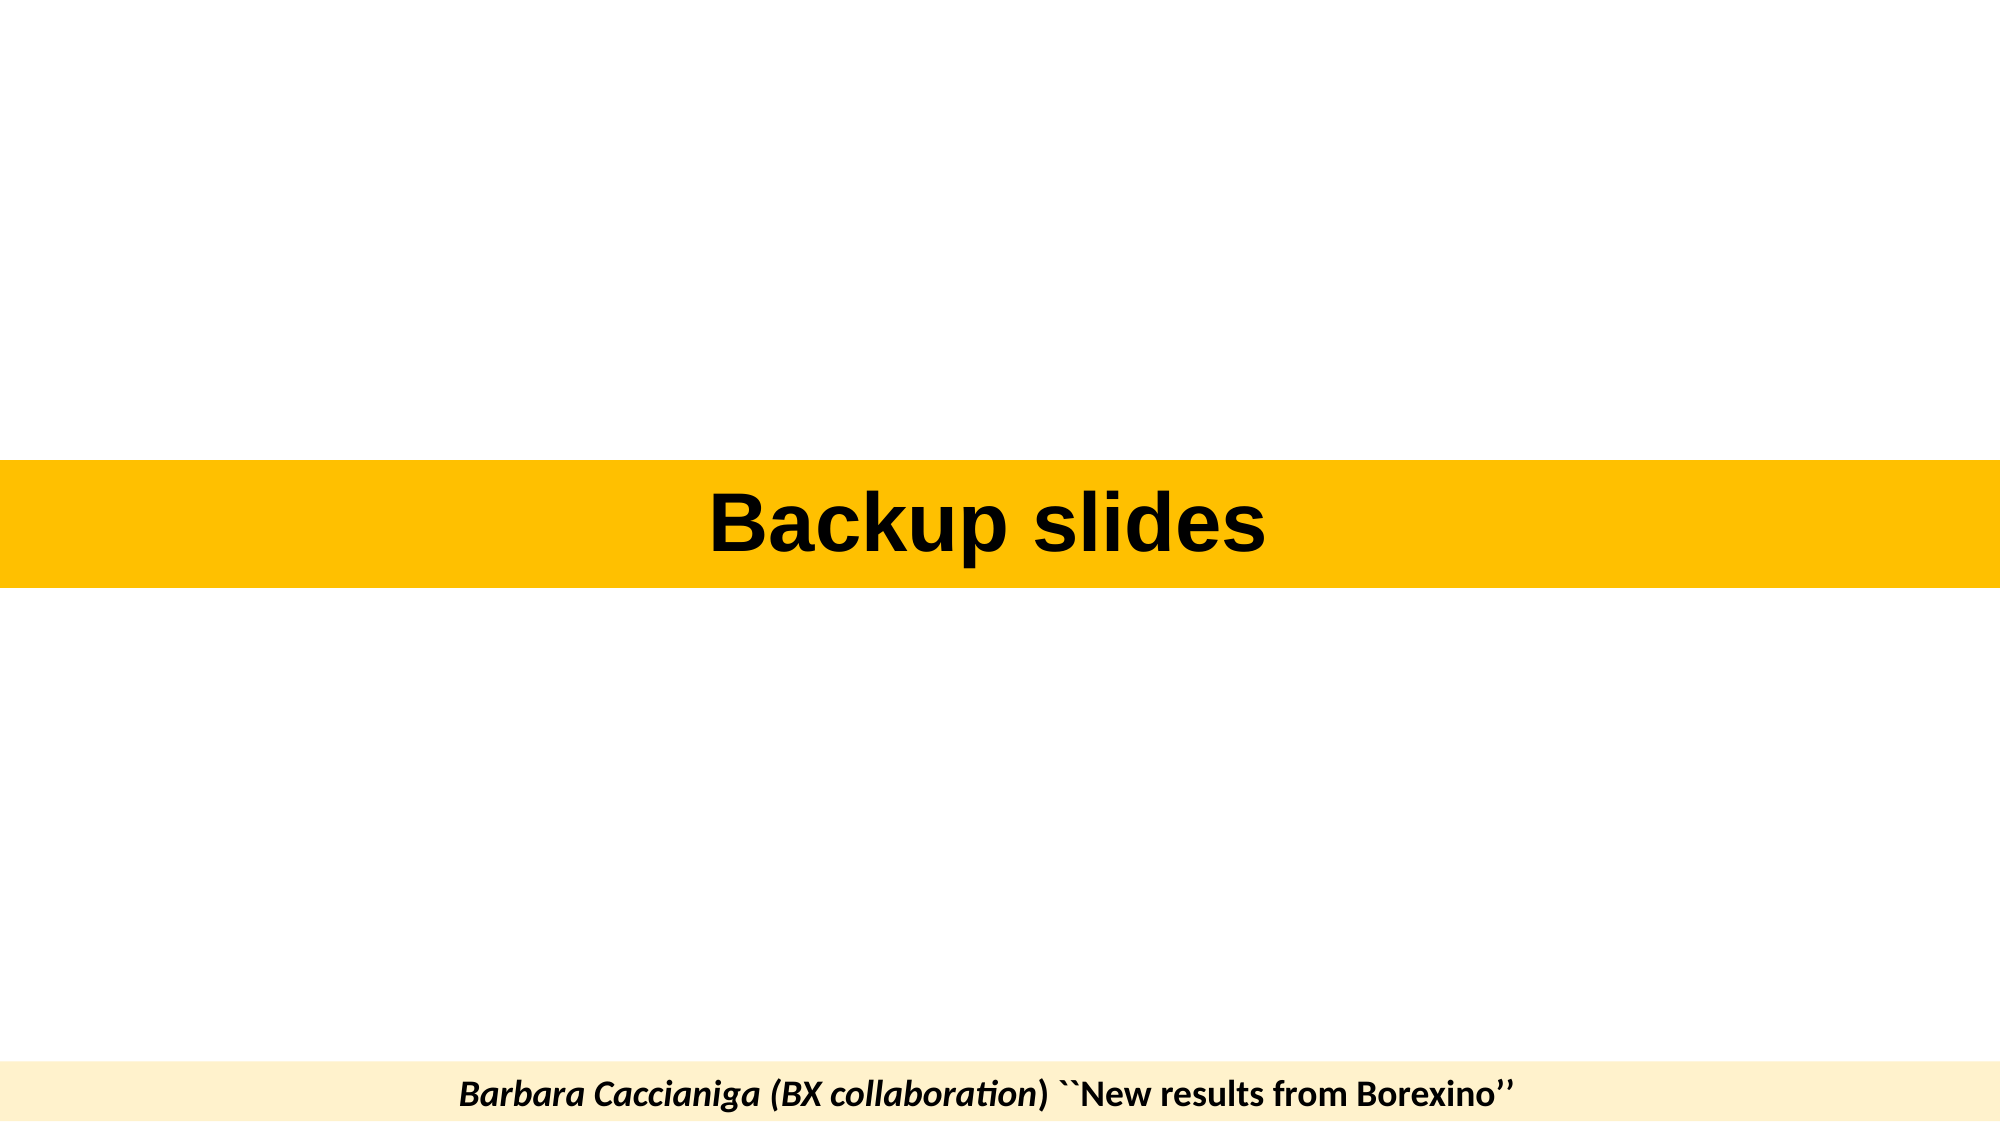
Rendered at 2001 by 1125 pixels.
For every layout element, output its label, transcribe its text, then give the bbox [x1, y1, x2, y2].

text_box Barbara Caccianiga (BX collaboration) ``New results from Borexino’’ [0, 1061, 2000, 1122]
text_box Backup slides [0, 464, 2000, 585]
